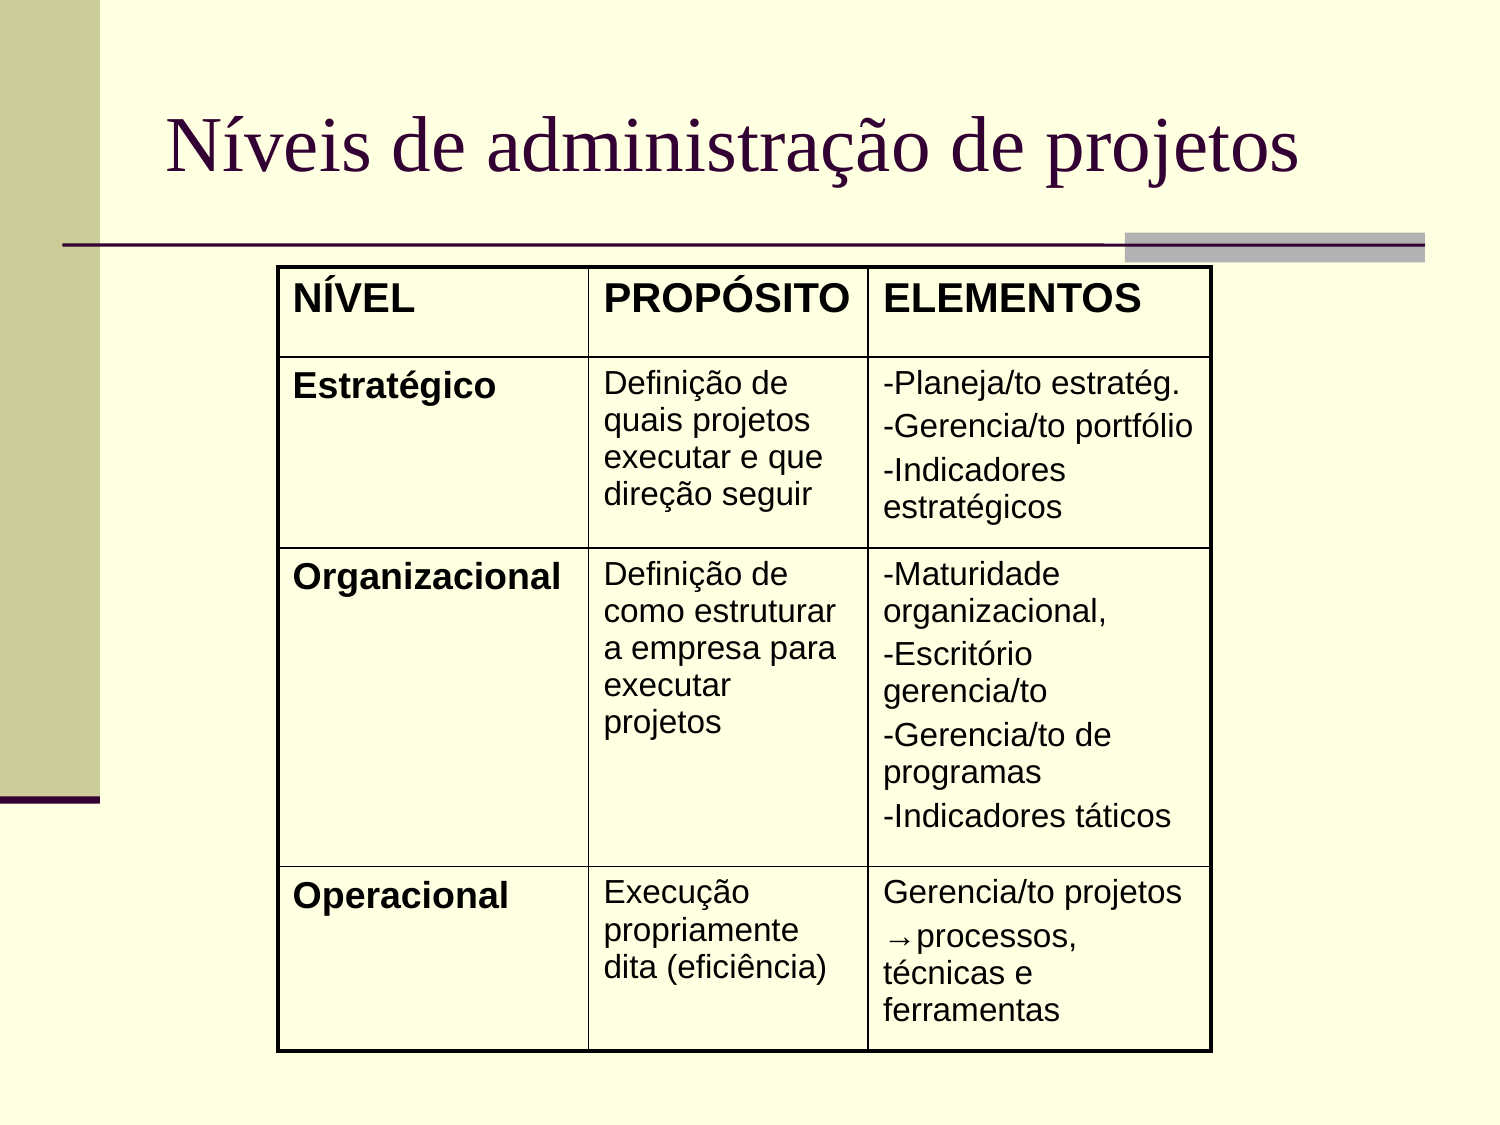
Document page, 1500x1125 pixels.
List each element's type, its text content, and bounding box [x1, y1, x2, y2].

table_cell Definição de como estruturar a empresa para executar projetos [589, 549, 867, 866]
table_header ELEMENTOS [869, 269, 1209, 356]
table_cell -Planeja/to estratég. -Gerencia/to portfólio -Indicadores estratégicos [869, 358, 1209, 547]
table_header NÍVEL [280, 269, 588, 356]
title Níveis de administração de projetos [149, 45, 1426, 234]
table_header PROPÓSITO [589, 269, 867, 356]
table_cell Organizacional [280, 549, 588, 866]
table_cell Gerencia/to projetos →processos, técnicas e ferramentas [869, 867, 1209, 1049]
table_cell -Maturidade organizacional, -Escritório gerencia/to -Gerencia/to de programas -Indicadores táticos [869, 549, 1209, 866]
table_cell Estratégico [280, 358, 588, 547]
table_cell Definição de quais projetos executar e que direção seguir [589, 358, 867, 547]
table_cell Execução propriamente dita (eficiência) [589, 867, 867, 1049]
table_cell Operacional [280, 867, 588, 1049]
